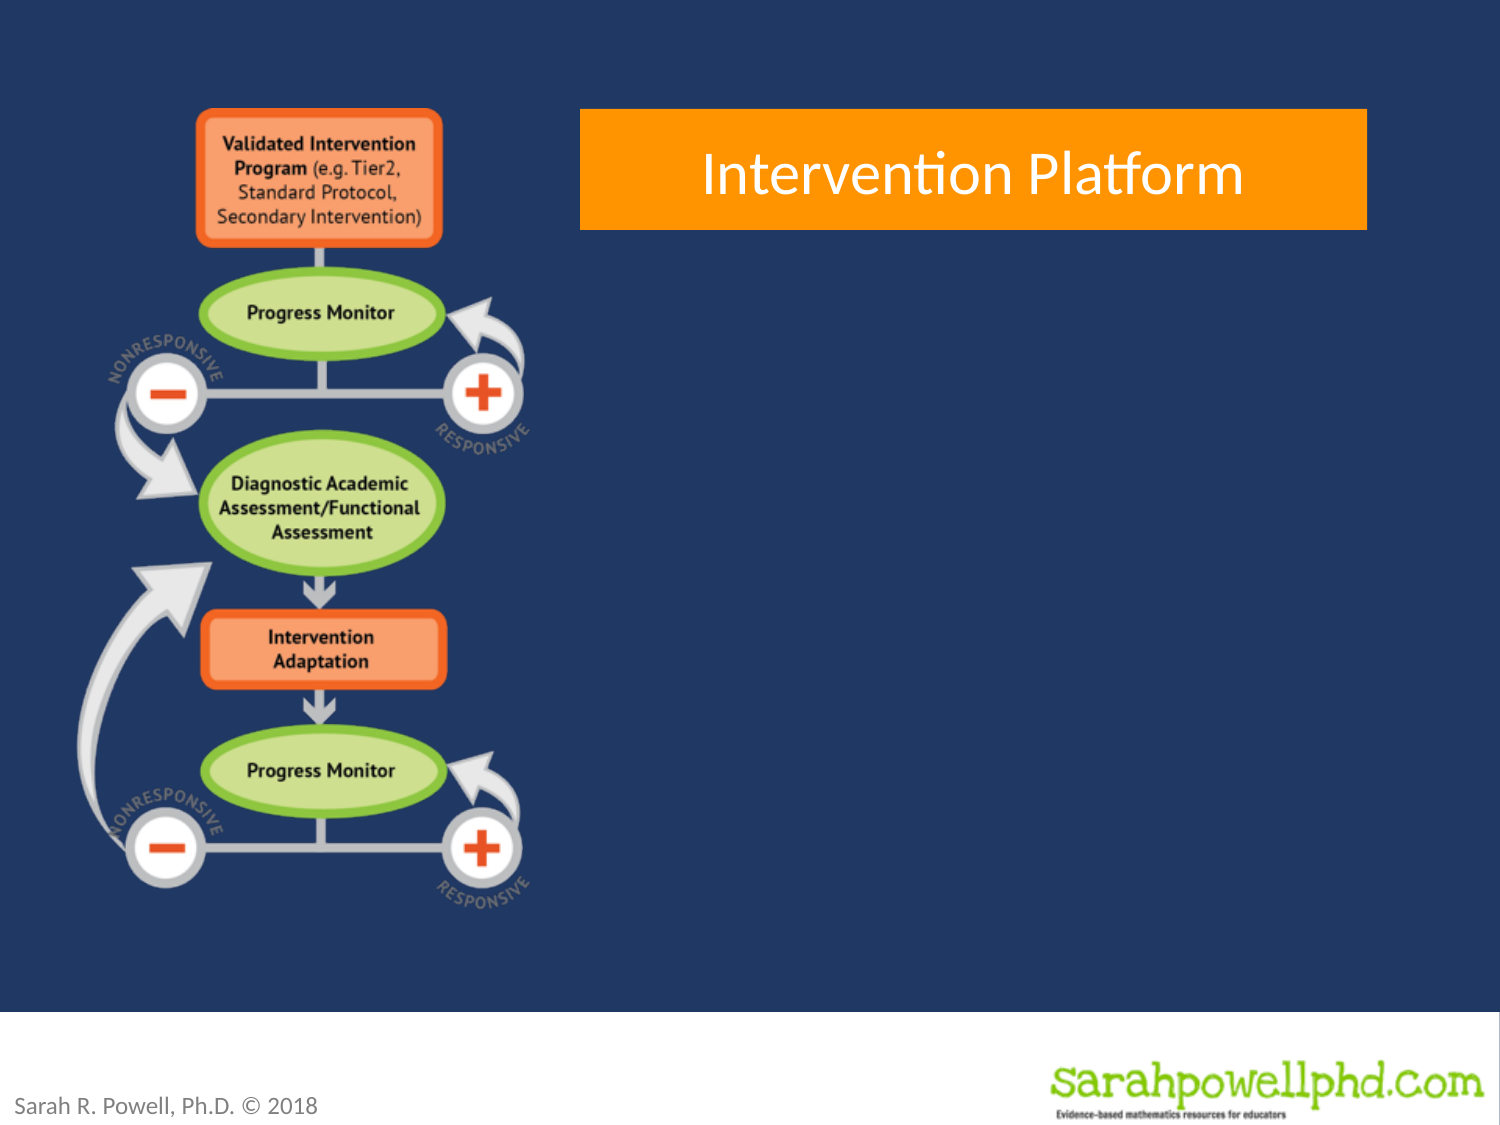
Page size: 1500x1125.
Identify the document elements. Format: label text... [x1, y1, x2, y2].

text_box Intervention Platform [579, 108, 1368, 231]
picture [1032, 1051, 1499, 1125]
picture [76, 108, 538, 921]
